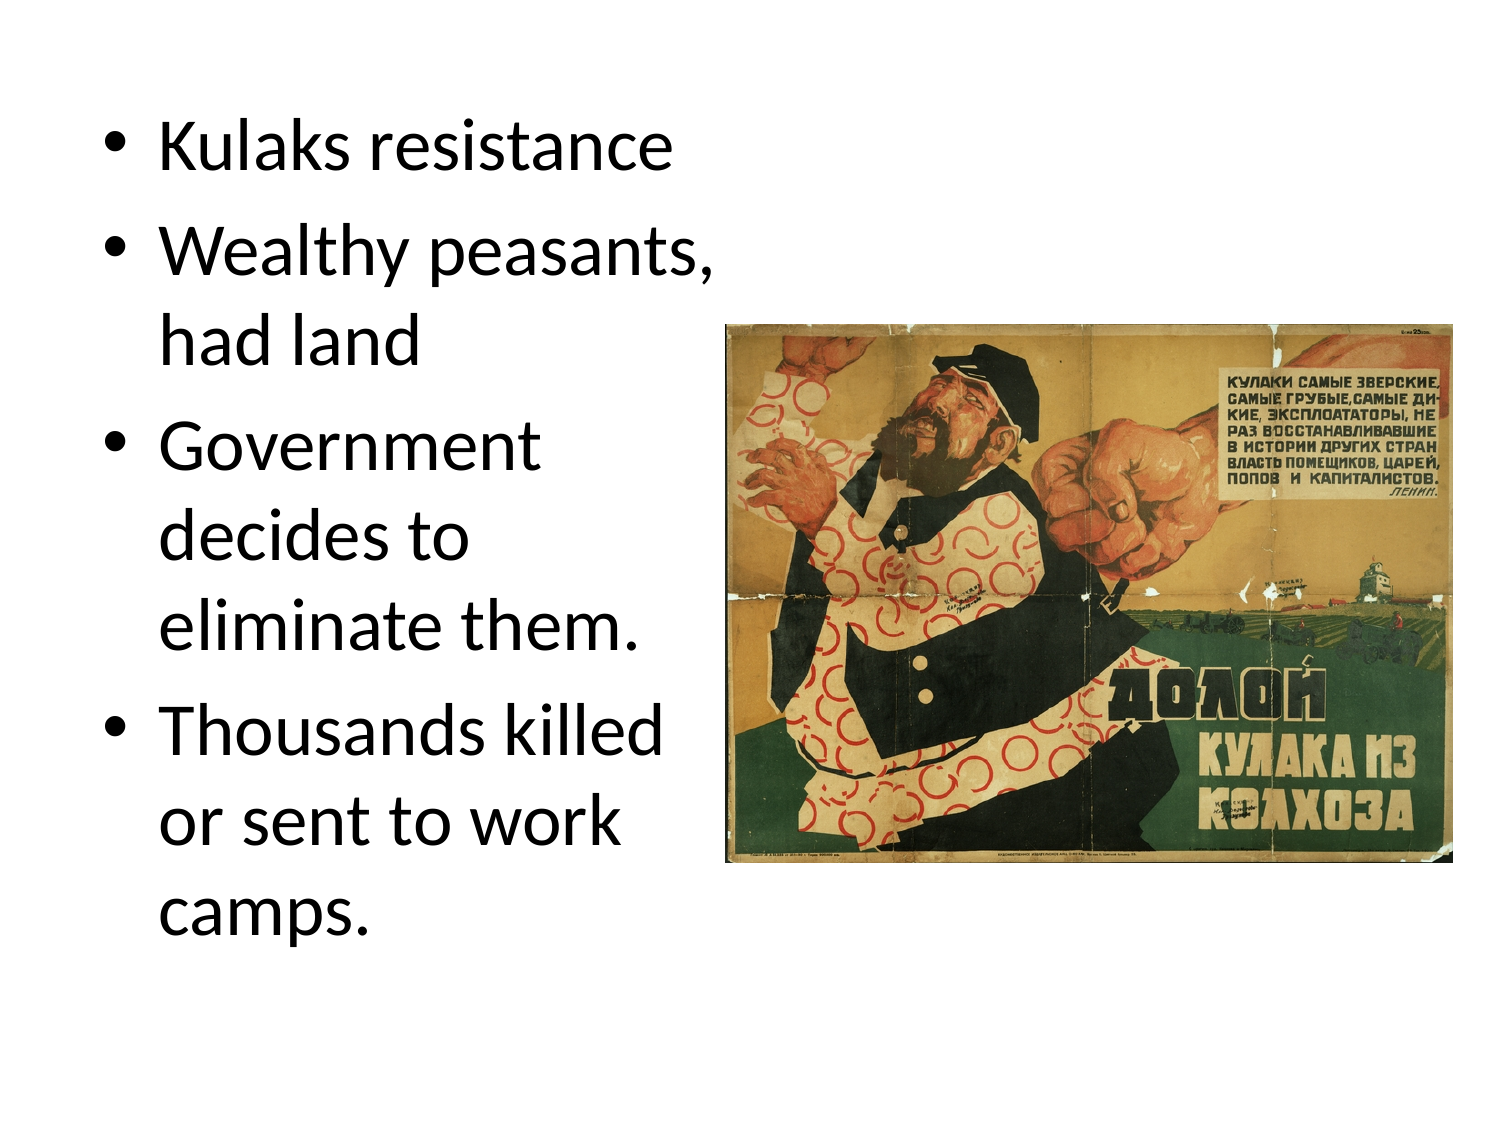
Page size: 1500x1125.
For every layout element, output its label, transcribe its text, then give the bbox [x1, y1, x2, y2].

list Kulaks resistance Wealthy peasants, had land Government decides to eliminate them. Thousands killed or sent to work camps. [87, 87, 763, 950]
picture [724, 324, 1453, 863]
